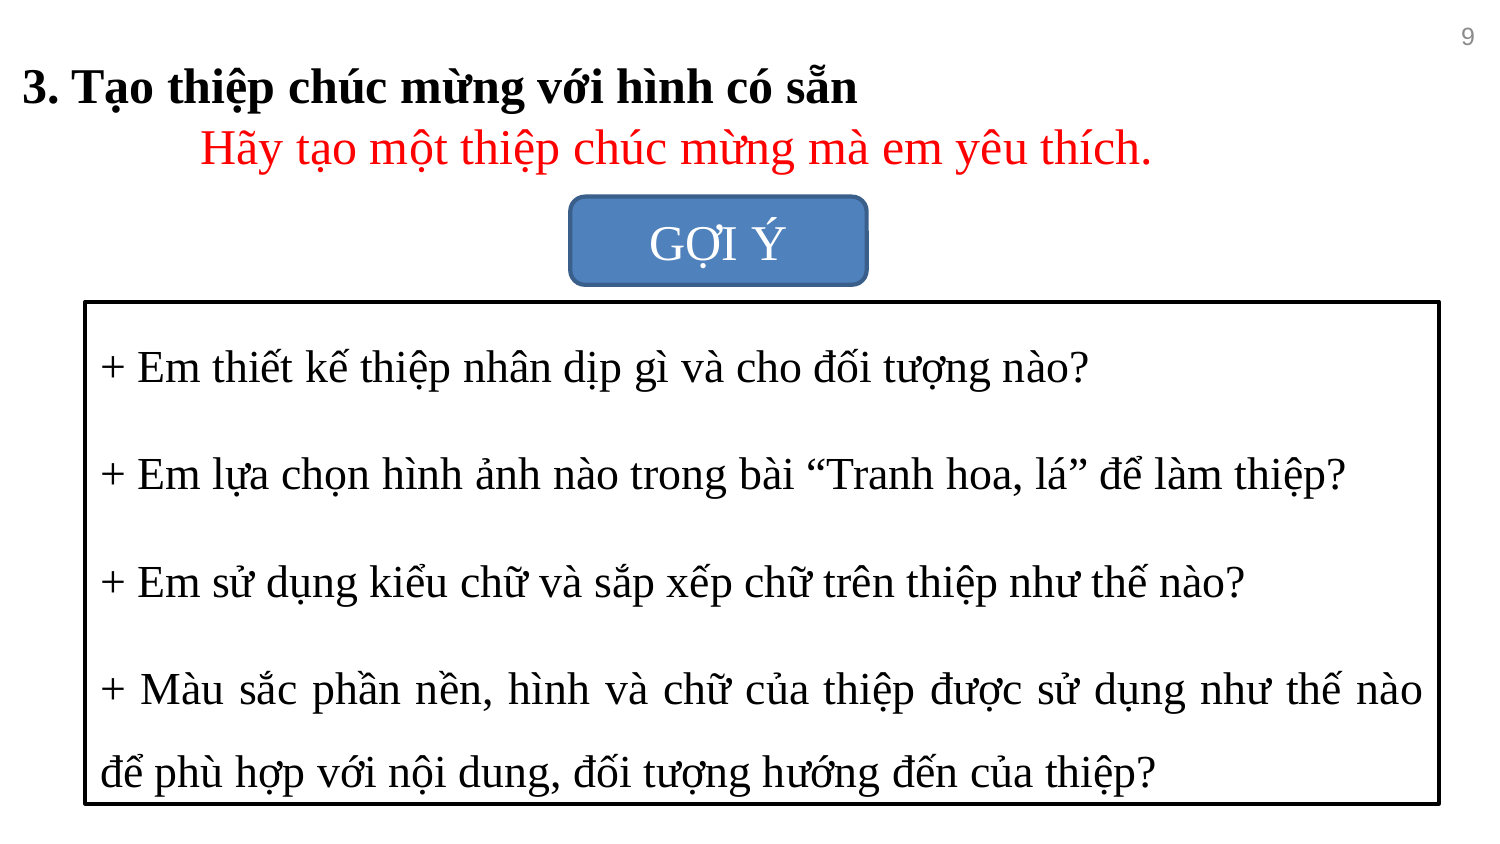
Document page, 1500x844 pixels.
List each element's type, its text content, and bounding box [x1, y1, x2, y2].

text_box + Em thiết kế thiệp nhân dịp gì và cho đối tượng nào? + Em lựa chọn hình ảnh nào trong bài “Tranh hoa, lá” để làm thiệp? + Em sử dụng kiểu chữ và sắp xếp chữ trên thiệp như thế nào? + Màu sắc phần nền, hình và chữ của thiệp được sử dụng như thế nào để phù hợp với nội dung, đối tượng hướng đến của thiệp? [83, 300, 1441, 806]
text_box GỢI Ý [568, 194, 869, 287]
title 3. Tạo thiệp chúc mừng với hình có sẵn [22, 38, 1155, 114]
slide_number 9 [1421, 20, 1476, 66]
list Hãy tạo một thiệp chúc mừng mà em yêu thích. [200, 114, 1244, 210]
